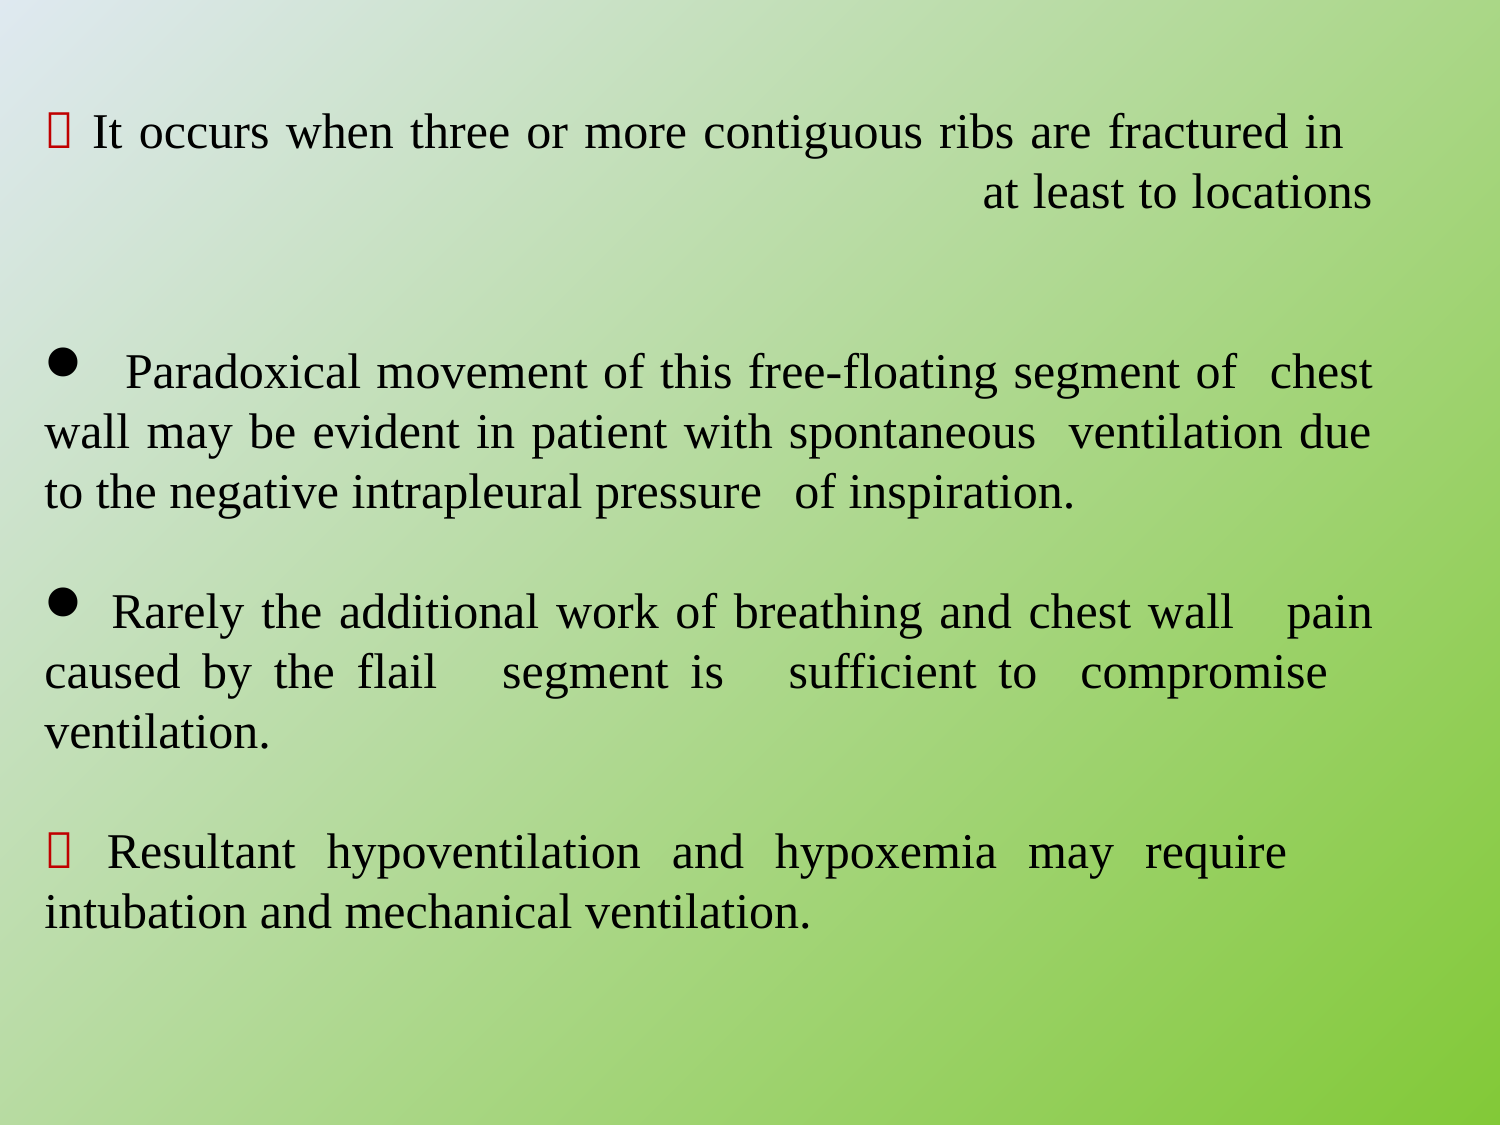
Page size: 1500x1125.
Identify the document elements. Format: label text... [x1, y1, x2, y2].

text_box  It occurs when three or more contiguous ribs are fractured in at least to locations Paradoxical movement of this free-floating segment of chest wall may be evident in patient with spontaneous ventilation due to the negative intrapleural pressure of inspiration. Rarely the additional work of breathing and chest wall pain caused by the flail segment is sufficient to compromise ventilation.  Resultant hypoventilation and hypoxemia may require intubation and mechanical ventilation. [29, 91, 1388, 946]
